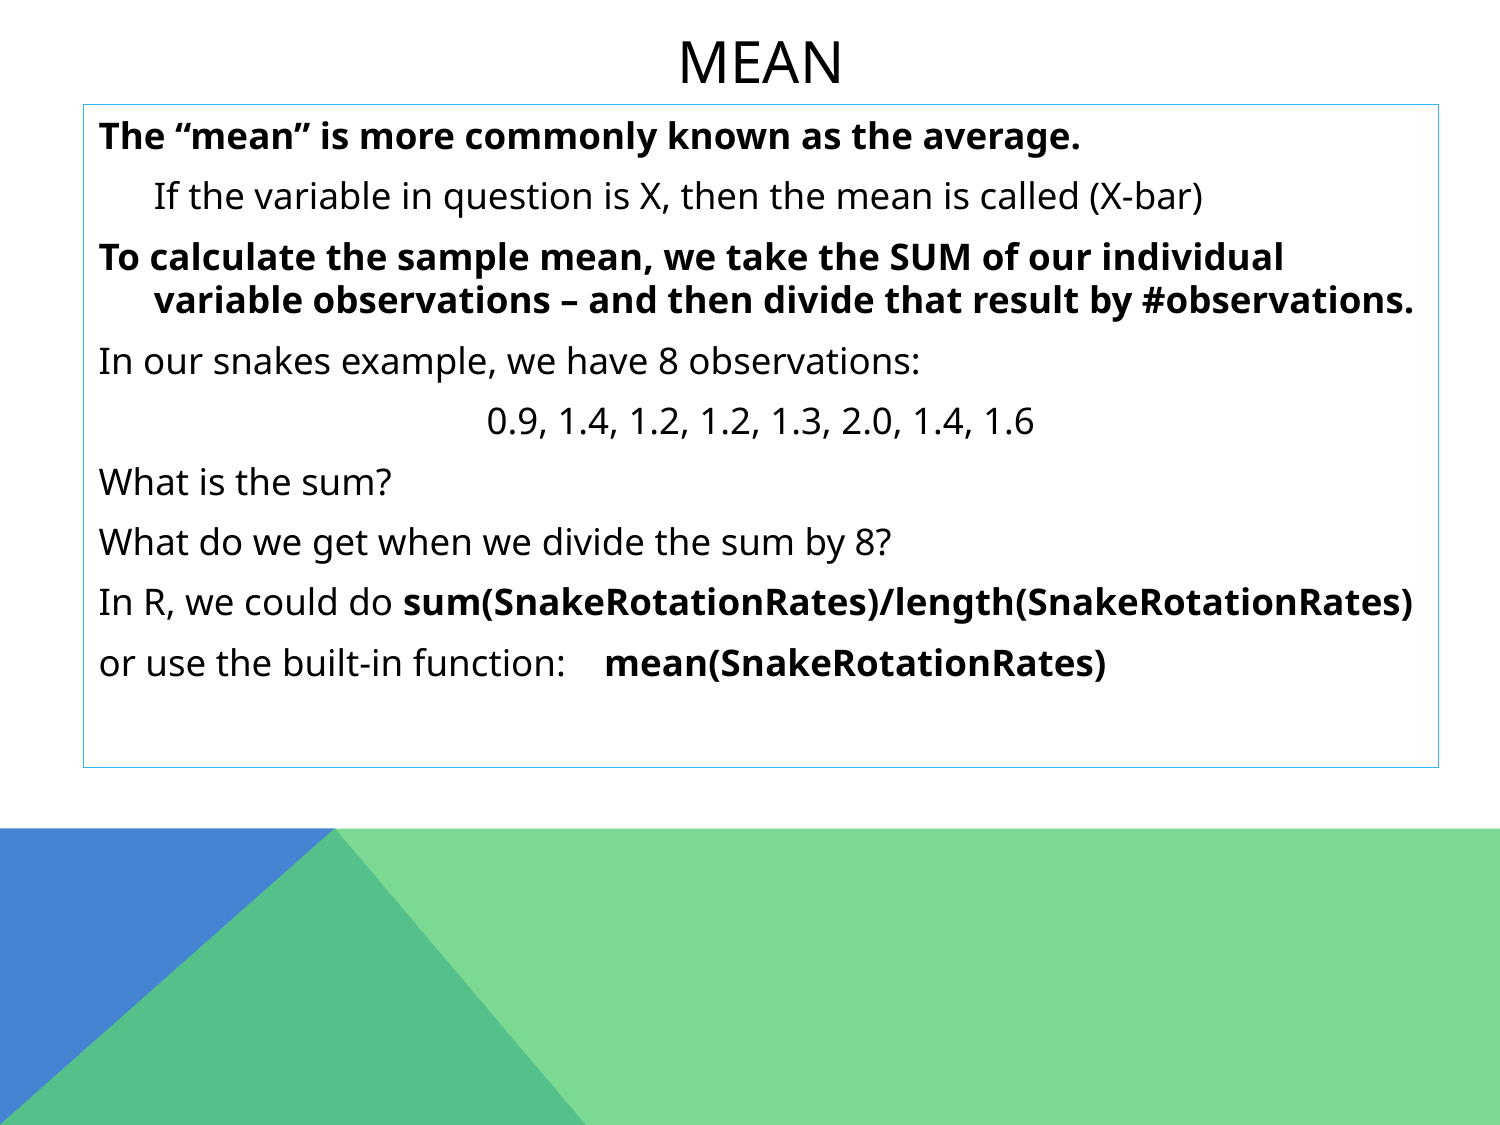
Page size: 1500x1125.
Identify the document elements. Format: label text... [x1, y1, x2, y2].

title mean [144, 15, 1378, 104]
